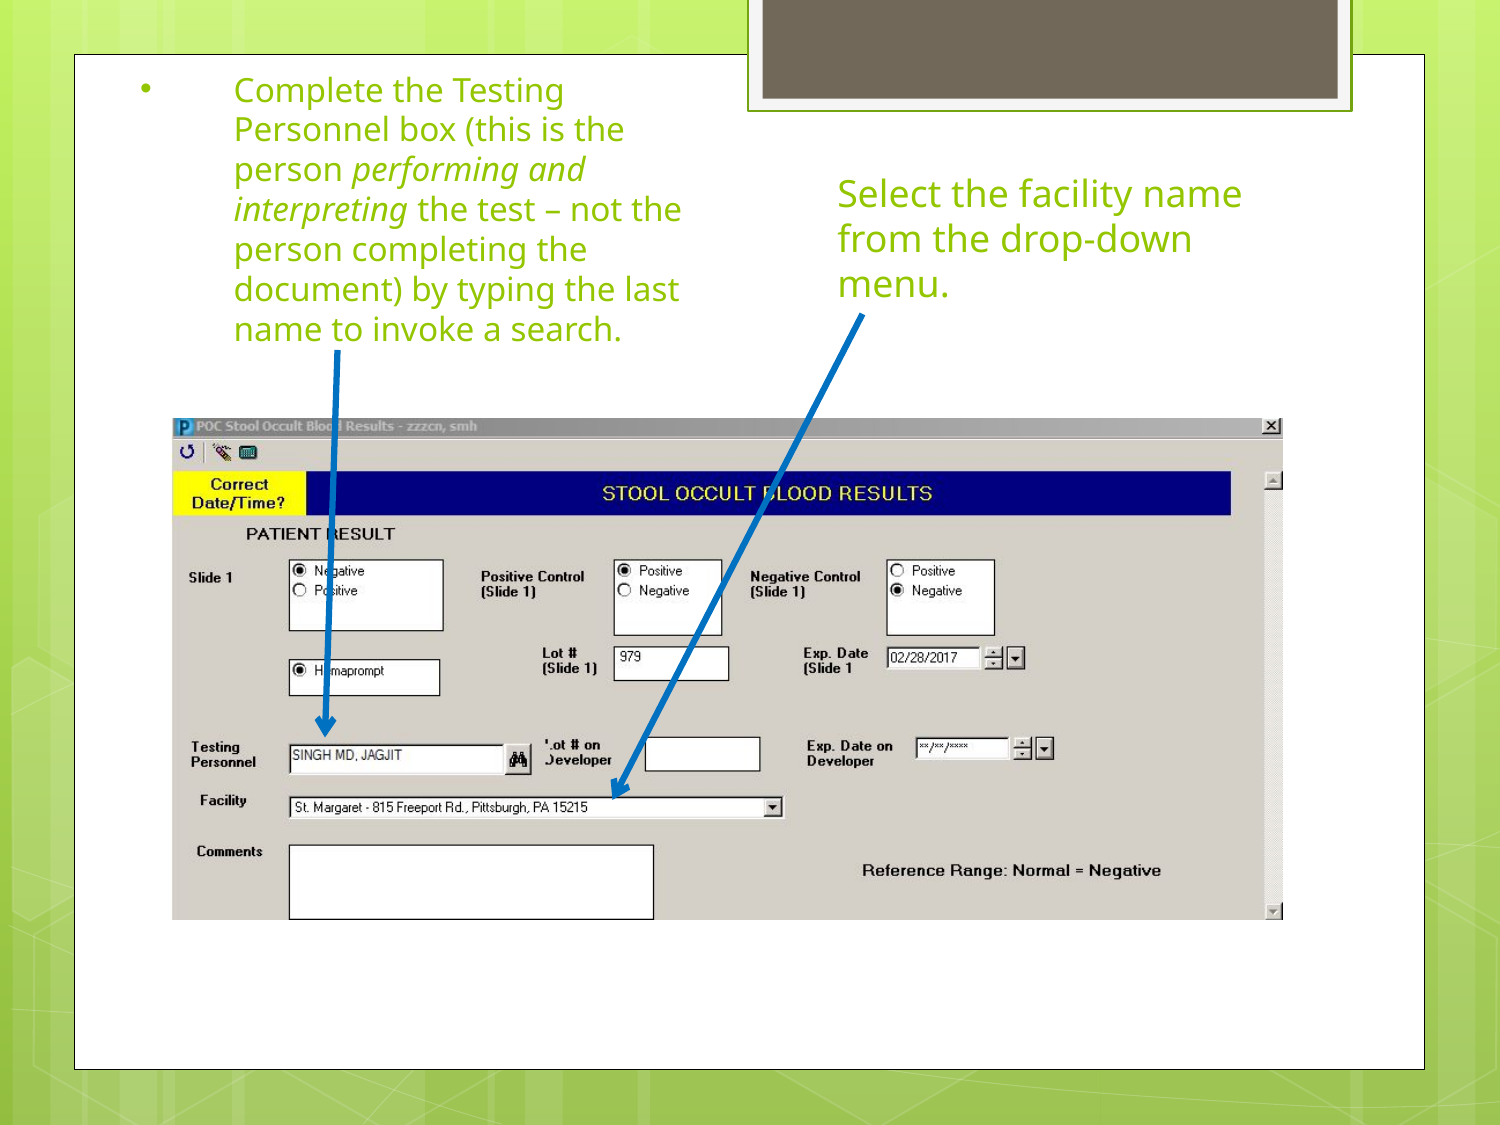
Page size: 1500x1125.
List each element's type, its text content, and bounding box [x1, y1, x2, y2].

text_box Select the facility name from the drop-down menu. [822, 162, 1275, 313]
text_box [324, 349, 338, 738]
title Complete the Testing Personnel box (this is the person performing and interpreting the test – not the person completing the document) by typing the last name to invoke a search. [125, 62, 738, 401]
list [170, 418, 1284, 920]
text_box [612, 313, 863, 801]
